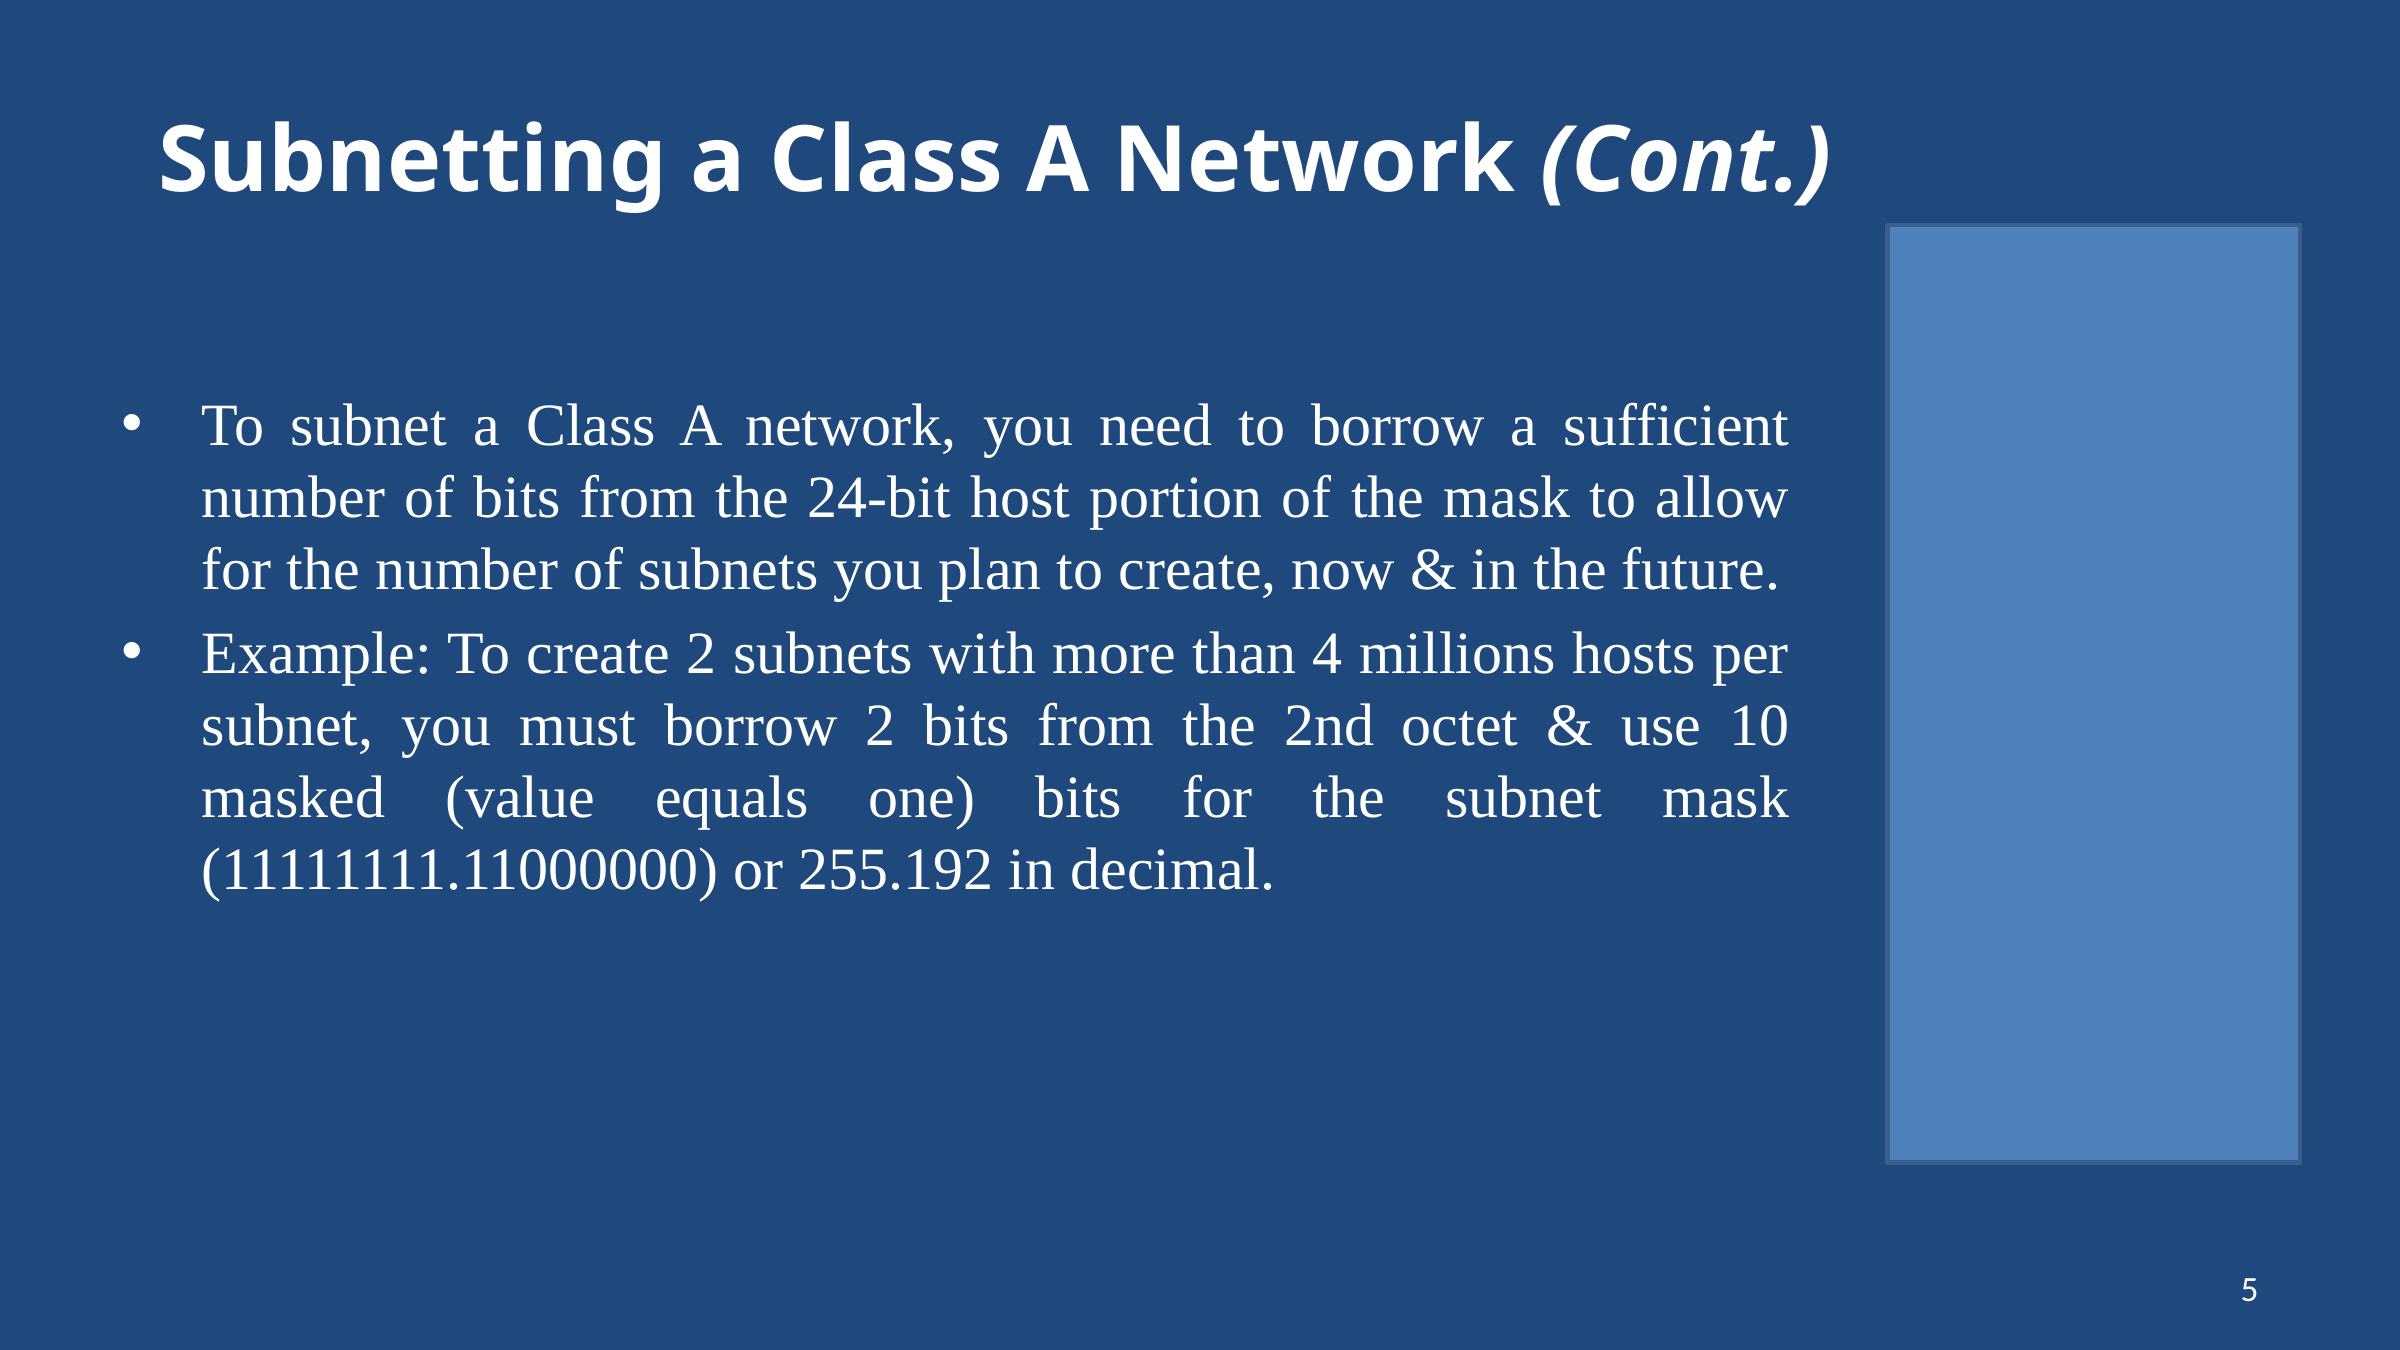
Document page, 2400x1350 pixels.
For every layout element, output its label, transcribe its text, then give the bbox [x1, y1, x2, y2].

list To subnet a Class A network, you need to borrow a sufficient number of bits from the 24-bit host portion of the mask to allow for the number of subnets you plan to create, now & in the future. Example: To create 2 subnets with more than 4 millions hosts per subnet, you must borrow 2 bits from the 2nd octet & use 10 masked (value equals one) bits for the subnet mask (11111111.11000000) or 255.192 in decimal. [99, 374, 1813, 1123]
text_box [1885, 223, 2302, 1165]
title Subnetting a Class A Network (Cont.) [50, 87, 1940, 223]
slide_number 5 [1719, 1251, 2280, 1324]
